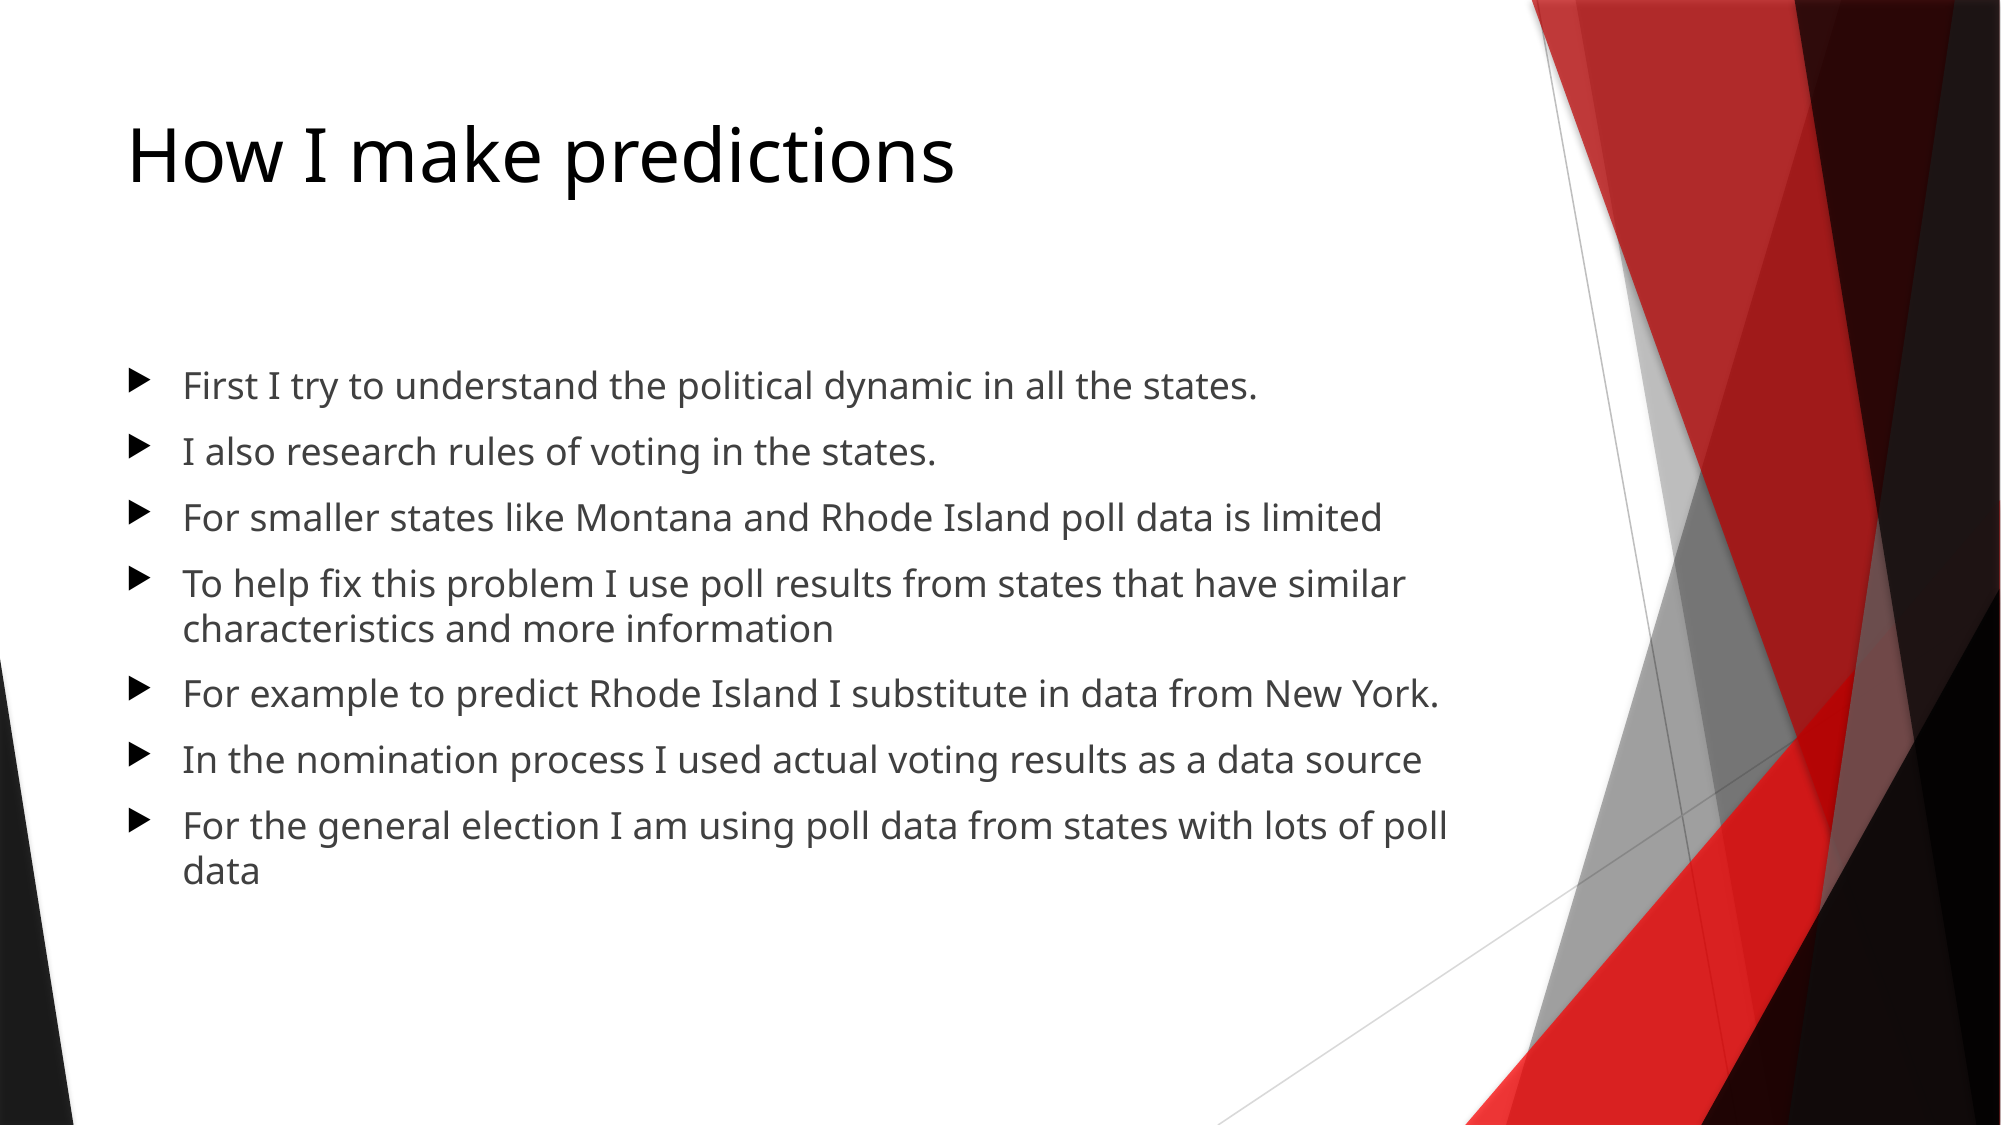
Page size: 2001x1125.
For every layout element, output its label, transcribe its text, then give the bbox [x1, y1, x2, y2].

list First I try to understand the political dynamic in all the states. I also research rules of voting in the states. For smaller states like Montana and Rhode Island poll data is limited To help fix this problem I use poll results from states that have similar characteristics and more information For example to predict Rhode Island I substitute in data from New York. In the nomination process I used actual voting results as a data source For the general election I am using poll data from states with lots of poll data [111, 354, 1522, 992]
title How I make predictions [111, 99, 1522, 317]
